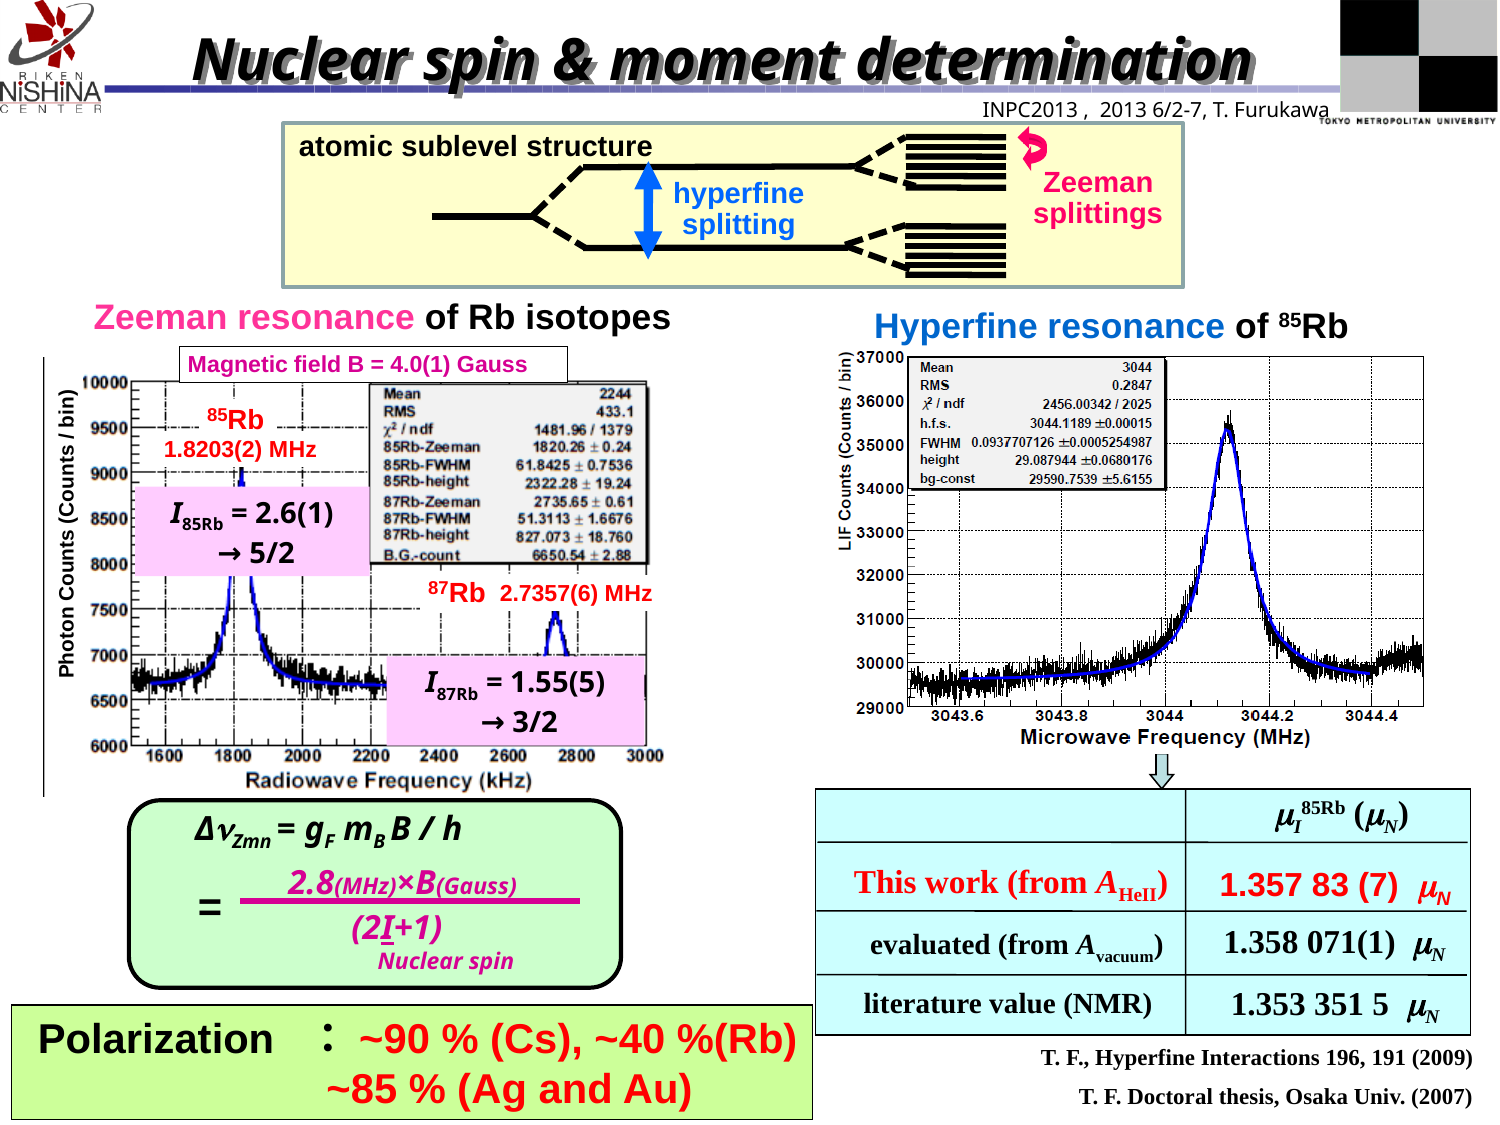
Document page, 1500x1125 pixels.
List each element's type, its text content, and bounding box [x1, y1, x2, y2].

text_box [41, 287, 688, 801]
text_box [823, 296, 1436, 754]
text_box Polarization ：~90 % (Cs), ~40 %(Rb) ~85 % (Ag and Au) [11, 1004, 813, 1120]
text_box atomic sublevel structure [284, 119, 669, 170]
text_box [814, 753, 1471, 1036]
text_box [281, 121, 432, 285]
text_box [431, 136, 1007, 276]
text_box Nuclear spin & moment determination [22, 23, 1424, 91]
picture [0, 0, 101, 113]
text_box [647, 160, 821, 260]
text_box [128, 799, 622, 988]
text_box INPC2013 , 2013 6/2-7, T. Furukawa [967, 84, 1345, 130]
picture [1340, 0, 1498, 129]
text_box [1020, 1034, 1496, 1118]
text_box [686, 130, 1185, 289]
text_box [1017, 125, 1179, 239]
text_box [669, 121, 1012, 140]
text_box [134, 486, 645, 743]
